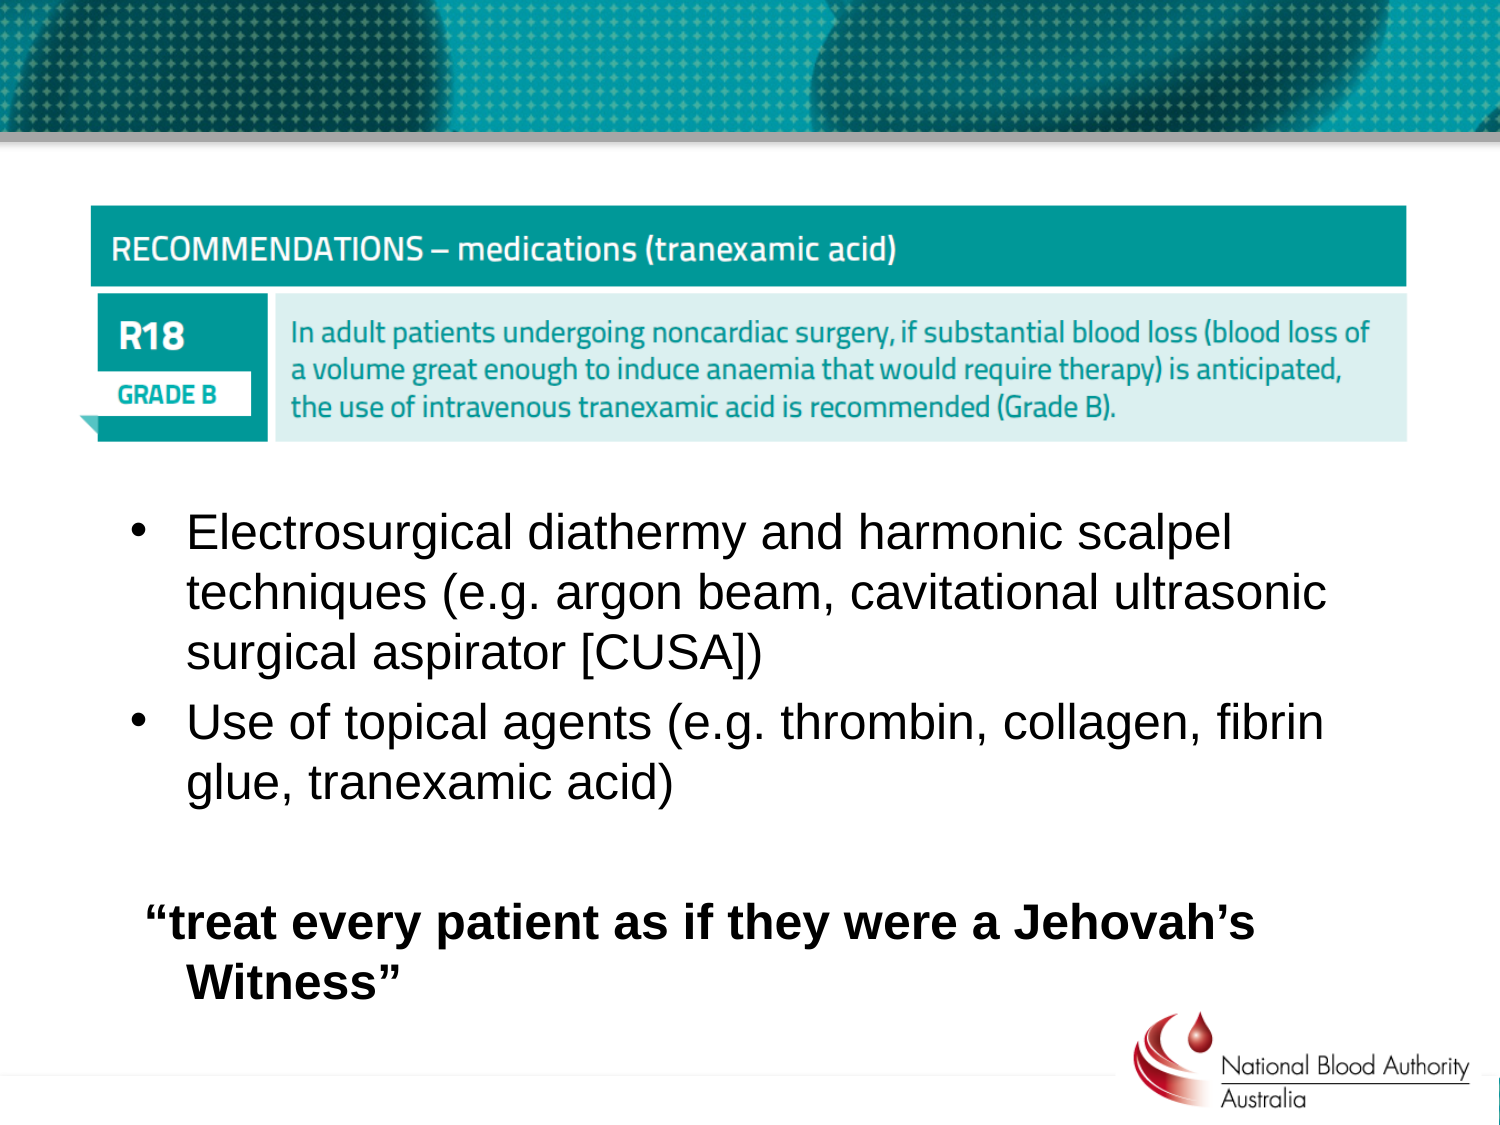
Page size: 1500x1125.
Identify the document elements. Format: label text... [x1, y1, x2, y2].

picture [0, 0, 1500, 132]
list Electrosurgical diathermy and harmonic scalpel techniques (e.g. argon beam, cavitational ultrasonic surgical aspirator [CUSA]) Use of topical agents (e.g. thrombin, collagen, fibrin glue, tranexamic acid) “treat every patient as if they were a Jehovah’s Witness” [114, 491, 1407, 1019]
picture [0, 146, 1500, 1125]
